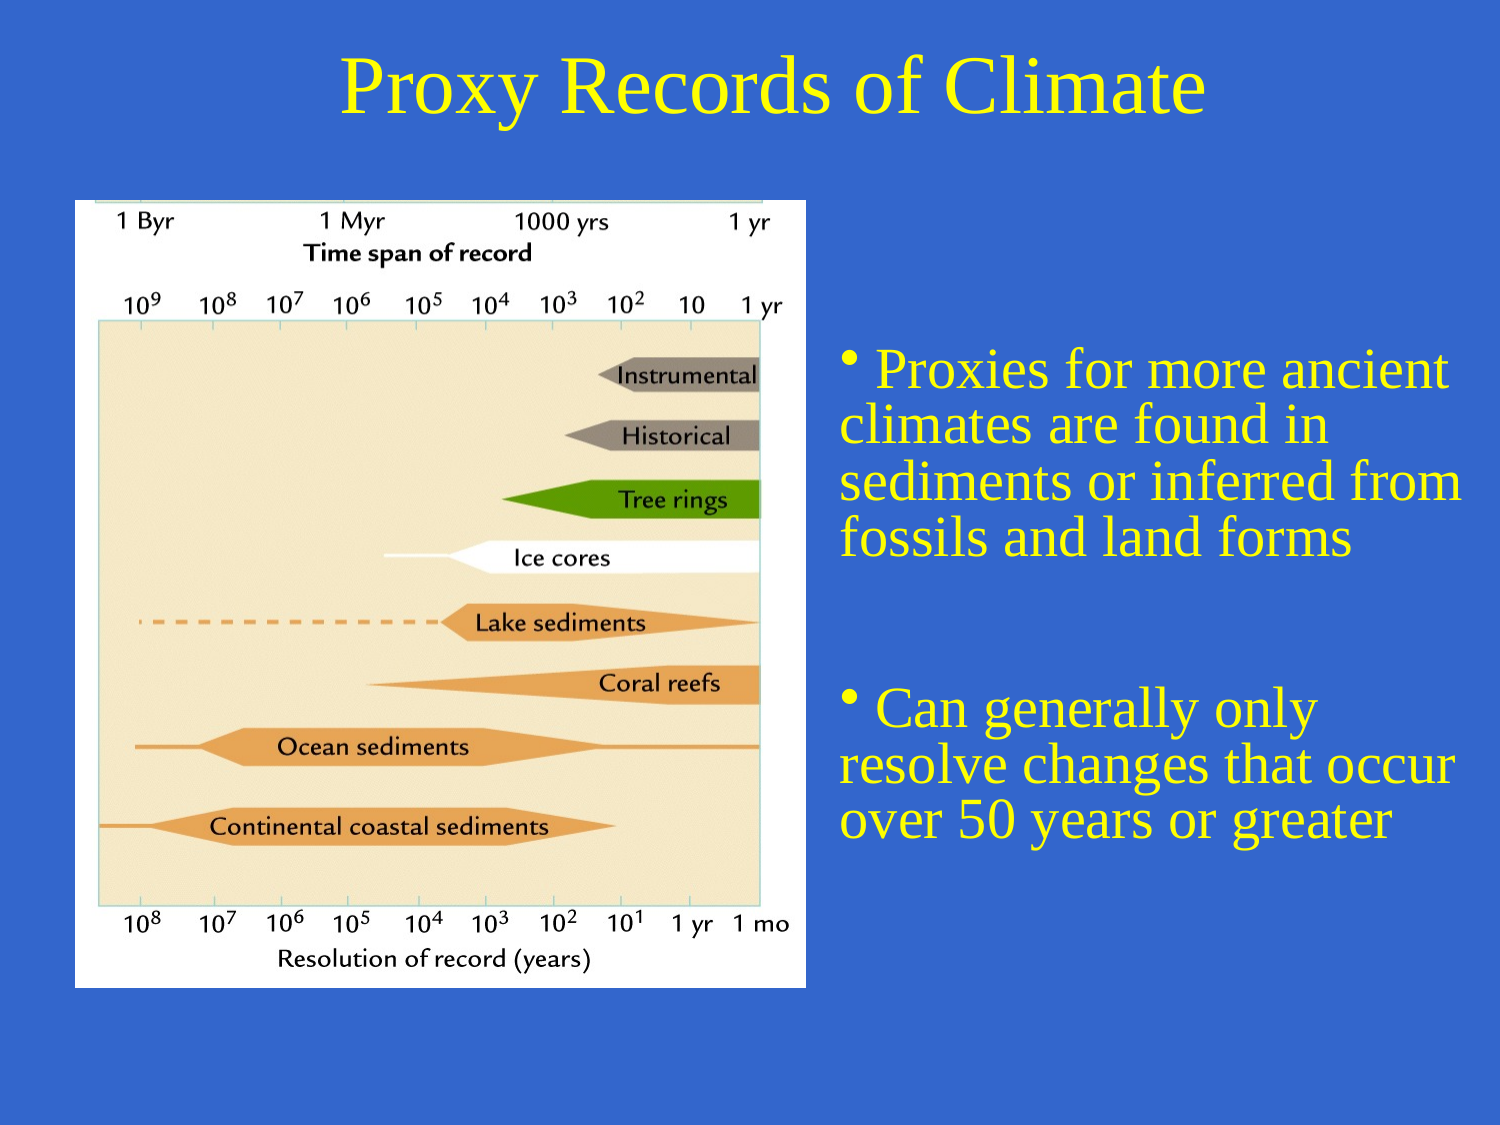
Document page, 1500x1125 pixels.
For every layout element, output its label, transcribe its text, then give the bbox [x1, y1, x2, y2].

text_box Proxy Records of Climate [325, 22, 1224, 138]
text_box Proxies for more ancient climates are found in sediments or inferred from fossils and land forms [824, 335, 1500, 575]
text_box Can generally only resolve changes that occur over 50 years or greater [824, 674, 1500, 858]
picture [74, 199, 807, 988]
